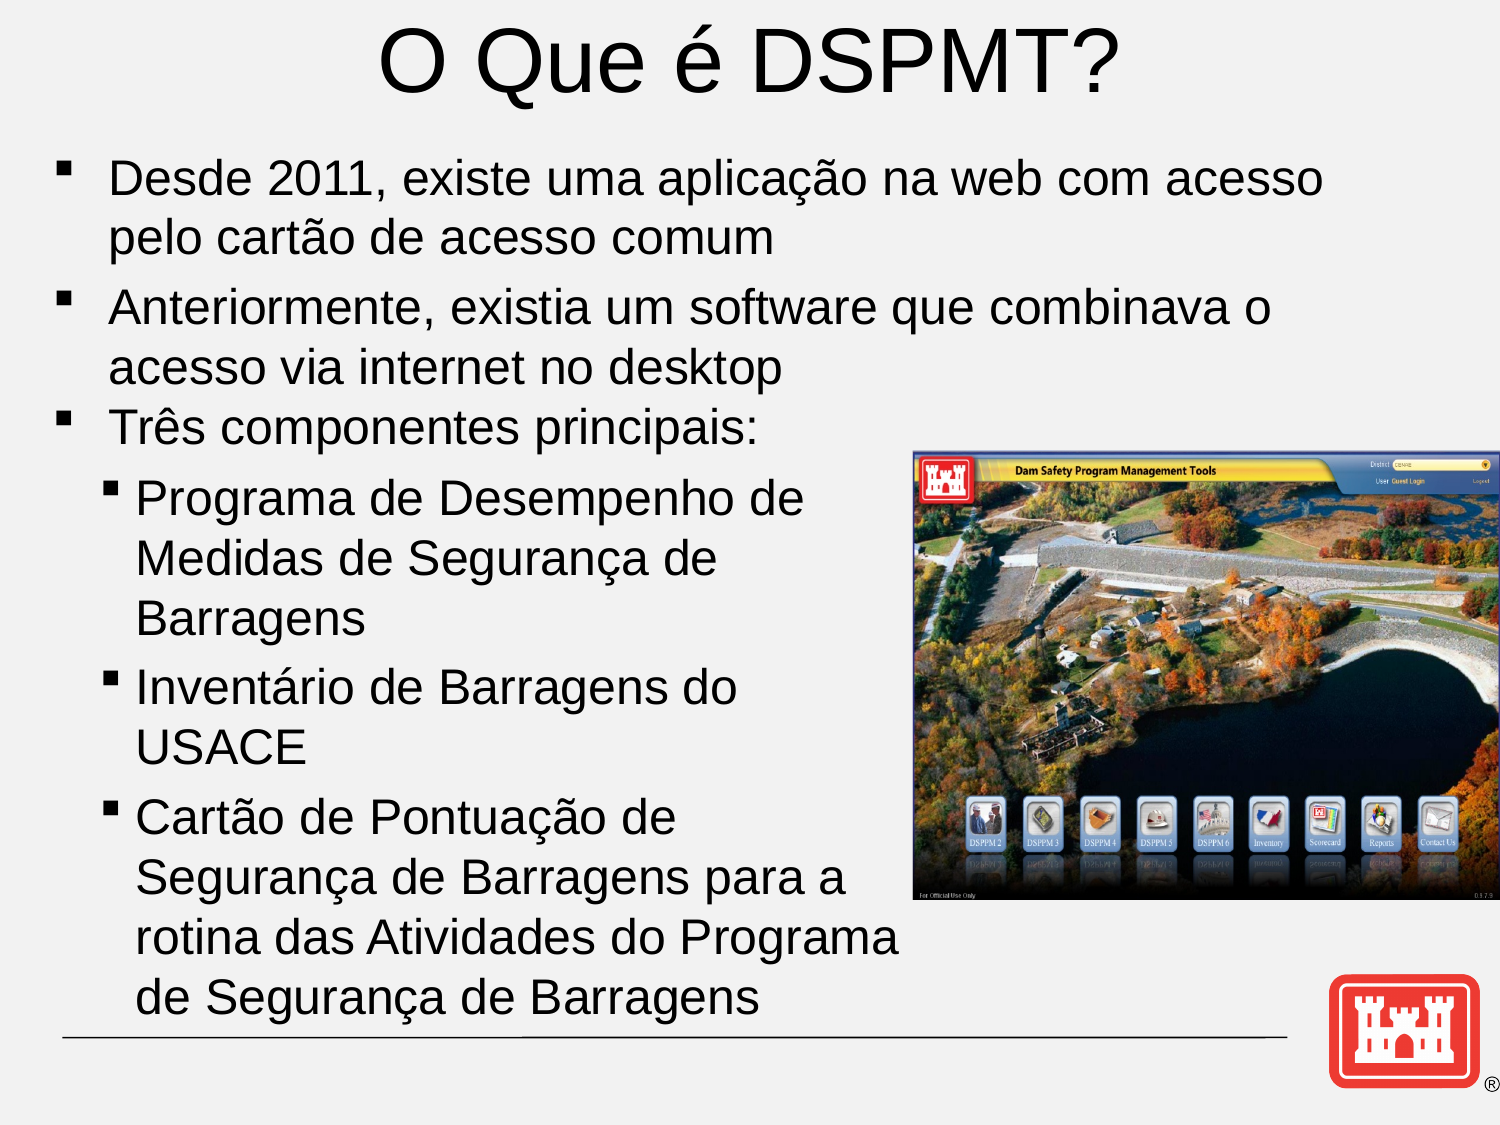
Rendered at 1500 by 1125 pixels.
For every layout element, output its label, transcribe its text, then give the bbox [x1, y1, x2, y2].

picture [912, 449, 1500, 901]
picture [1329, 974, 1500, 1092]
text_box Três componentes principais: Programa de Desempenho de Medidas de Segurança de Barragens Inventário de Barragens do USACE Cartão de Pontuação de Segurança de Barragens para a rotina das Atividades do Programa de Segurança de Barragens [37, 387, 938, 1033]
title O Que é DSPMT? [74, 0, 1426, 151]
list Desde 2011, existe uma aplicação na web com acesso pelo cartão de acesso comum Anteriormente, existia um software que combinava o acesso via internet no desktop [37, 137, 1388, 226]
